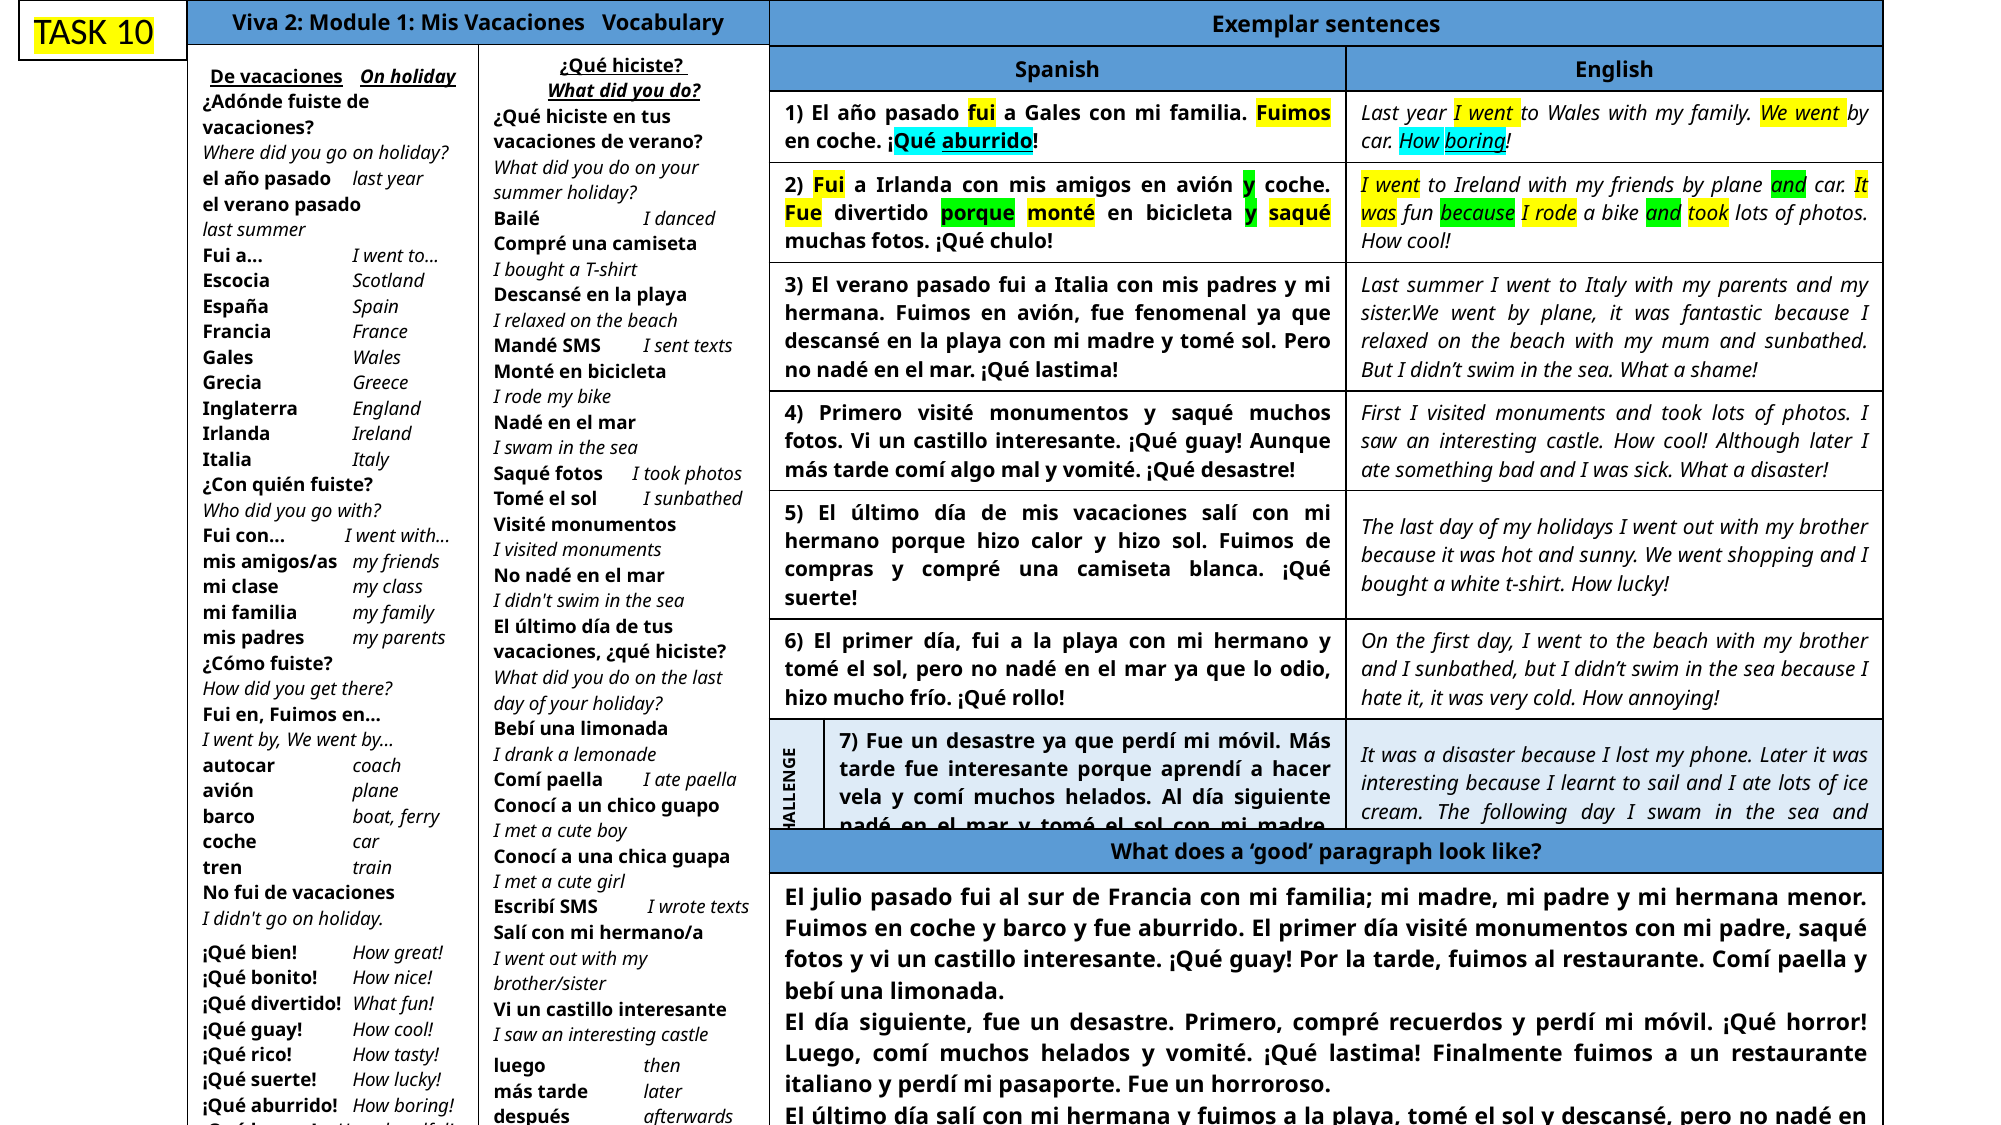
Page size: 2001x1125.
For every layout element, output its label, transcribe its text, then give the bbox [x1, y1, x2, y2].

table_cell Spanish [770, 47, 1345, 90]
table_cell I went to Ireland with my friends by plane and car. It was fun because I rode a bike and took lots of photos. How cool! [1347, 163, 1882, 262]
table_cell 6) El primer día, fui a la playa con mi hermano y tomé el sol, pero no nadé en el mar ya que lo odio, hizo mucho frío. ¡Qué rollo! [770, 620, 1345, 718]
table_cell 5) El último día de mis vacaciones salí con mi hermano porque hizo calor y hizo sol. Fuimos de compras y compré una camiseta blanca. ¡Qué suerte! [770, 491, 1345, 618]
table_cell 3) El verano pasado fui a Italia con mis padres y mi hermana. Fuimos en avión, fue fenomenal ya que descansé en la playa con mi madre y tomé sol. Pero no nadé en el mar. ¡Qué lastima! [770, 263, 1345, 390]
table_cell 2) Fui a Irlanda con mis amigos en avión y coche. Fue divertido porque monté en bicicleta y saqué muchas fotos. ¡Qué chulo! [770, 163, 1345, 262]
table_header Exemplar sentences [770, 1, 1882, 45]
table_cell 4) Primero visité monumentos y saqué muchos fotos. Vi un castillo interesante. ¡Qué guay! Aunque más tarde comí algo mal y vomité. ¡Qué desastre! [770, 392, 1345, 490]
text_box TASK 10 [18, 0, 188, 61]
table_cell First I visited monuments and took lots of photos. I saw an interesting castle. How cool! Although later I ate something bad and I was sick. What a disaster! [1347, 392, 1882, 490]
table_header Viva 2: Module 1: Mis Vacaciones Vocabulary [188, 1, 769, 44]
table_cell ¿Qué hiciste? What did you do? ¿Qué hiciste en tus vacaciones de verano? What did you do on your summer holiday? Bailé I danced Compré una camiseta I bought a T-shirt Descansé en la playa I relaxed on the beach Mandé SMS I sent texts Monté en bicicleta I rode my bike Nadé en el mar I swam in the sea Saqué fotos I took photos Tomé el sol I sunbathed Visité monumentos I visited monuments No nadé en el mar I didn't swim in the sea El último día de tus vacaciones, ¿qué hiciste? What did you do on the last day of your holiday? Bebí una limonada I drank a lemonade Comí paella I ate paella Conocí a un chico guapo I met a cute boy Conocí a una chica guapa I met a cute girl Escribí SMS I wrote texts Salí con mi hermano/a I went out with my brother/sister Vi un castillo interesante I saw an interesting castle luego then más tarde later después afterwards el primer día on the first day el último día on the last day por la mañana in the morning por la tarde in the afternoon [479, 45, 769, 1125]
table_header What does a ‘good’ paragraph look like? [770, 830, 1882, 872]
table_cell 1) El año pasado fui a Gales con mi familia. Fuimos en coche. ¡Qué aburrido! [770, 92, 1345, 162]
table_cell The last day of my holidays I went out with my brother because it was hot and sunny. We went shopping and I bought a white t-shirt. How lucky! [1347, 491, 1882, 618]
table_cell Last summer I went to Italy with my parents and my sister.We went by plane, it was fantastic because I relaxed on the beach with my mum and sunbathed. But I didn’t swim in the sea. What a shame! [1347, 263, 1882, 390]
table_cell 7) Fue un desastre ya que perdí mi móvil. Más tarde fue interesante porque aprendí a hacer vela y comí muchos helados. Al día siguiente nadé en el mar y tomé el sol con mi madre. ¡Qué divertido! [825, 720, 1345, 828]
table_cell Last year I went to Wales with my family. We went by car. How boring! [1347, 92, 1882, 162]
table_cell El julio pasado fui al sur de Francia con mi familia; mi madre, mi padre y mi hermana menor. Fuimos en coche y barco y fue aburrido. El primer día visité monumentos con mi padre, saqué fotos y vi un castillo interesante. ¡Qué guay! Por la tarde, fuimos al restaurante. Comí paella y bebí una limonada. El día siguiente, fue un desastre. Primero, compré recuerdos y perdí mi móvil. ¡Qué horror! Luego, comí muchos helados y vomité. ¡Qué lastima! Finalmente fuimos a un restaurante italiano y perdí mi pasaporte. Fue un horroroso. El último día salí con mi hermana y fuimos a la playa, tomé el sol y descansé, pero no nadé en el mar porque hubo tormentas, y fuimos al hotel. [770, 874, 1882, 1125]
table_cell CHALLENGE [770, 720, 823, 828]
table_cell English [1347, 47, 1882, 90]
table_cell On the first day, I went to the beach with my brother and I sunbathed, but I didn’t swim in the sea because I hate it, it was very cold. How annoying! [1347, 620, 1882, 718]
table_cell It was a disaster because I lost my phone. Later it was interesting because I learnt to sail and I ate lots of ice cream. The following day I swam in the sea and sunbathed with my mum. How fun! [1347, 720, 1882, 828]
table_cell De vacaciones On holiday ¿Adónde fuiste de vacaciones? Where did you go on holiday? el año pasado last year el verano pasado last summer Fui a... I went to... Escocia Scotland España Spain Francia France Gales Wales Grecia Greece Inglaterra England Irlanda Ireland Italia Italy ¿Con quién fuiste? Who did you go with? Fui con... I went with... mis amigos/as my friends mi clase my class mi familia my family mis padres my parents ¿Cómo fuiste? How did you get there? Fui en, Fuimos en... I went by, We went by... autocar coach avión plane barco boat, ferry coche car tren train No fui de vacaciones I didn't go on holiday. ¡Qué bien! How great! ¡Qué bonito! How nice! ¡Qué divertido! What fun! ¡Qué guay! How cool! ¡Qué rico! How tasty! ¡Qué suerte! How lucky! ¡Qué aburrido! How boring! ¡Qué horror! How dreadful! ¡Qué lástima! What a shame! ¡Que mal! How bad! ¡Qué rollo! How annoying! [188, 45, 478, 1125]
